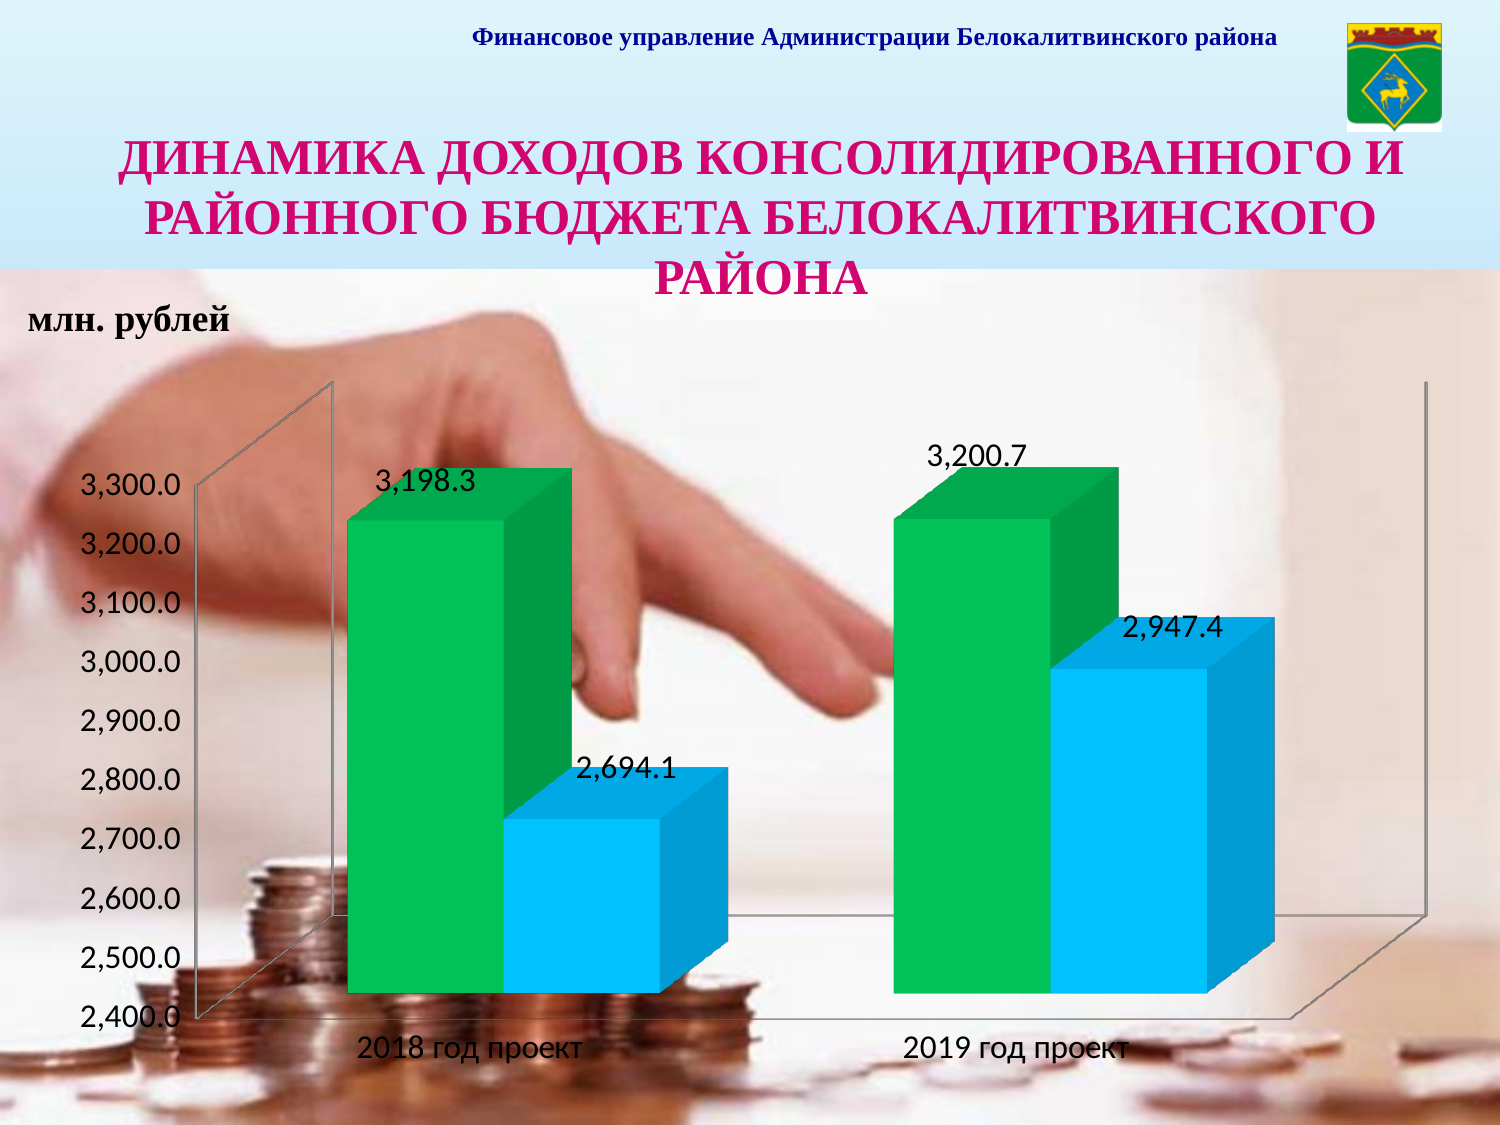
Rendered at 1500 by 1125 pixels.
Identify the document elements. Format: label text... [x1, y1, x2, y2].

title Финансовое управление Администрации Белокалитвинского района [457, 0, 1348, 71]
picture [1347, 23, 1442, 132]
text_box Динамика доходов консолидированного и районного бюджета Белокалитвинского района [93, 117, 1430, 268]
chart [41, 361, 1459, 1107]
picture [0, 269, 1500, 1125]
